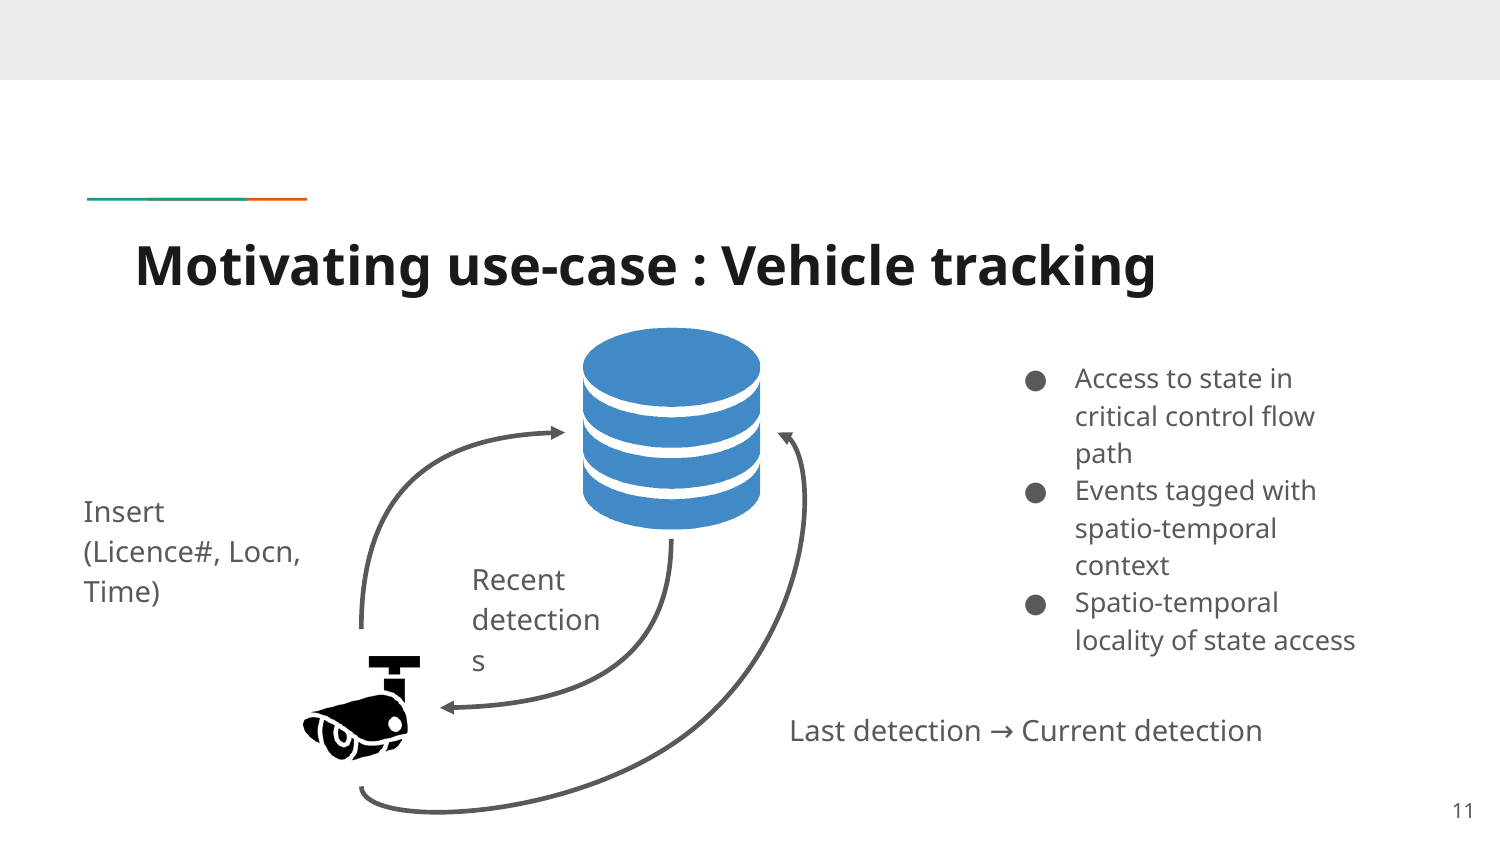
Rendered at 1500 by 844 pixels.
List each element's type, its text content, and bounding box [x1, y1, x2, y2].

list Access to state in critical control flow path Events tagged with spatio-temporal context Spatio-temporal locality of state access [985, 341, 1381, 605]
picture [282, 628, 392, 787]
list Insert (Licence#, Locn, Time) [68, 473, 359, 573]
title Motivating use-case : Vehicle tracking [119, 216, 1381, 305]
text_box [364, 428, 387, 633]
list Last detection → Current detection [774, 692, 1295, 758]
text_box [392, 401, 747, 818]
picture [564, 326, 778, 540]
slide_number ‹#› [1400, 779, 1491, 844]
